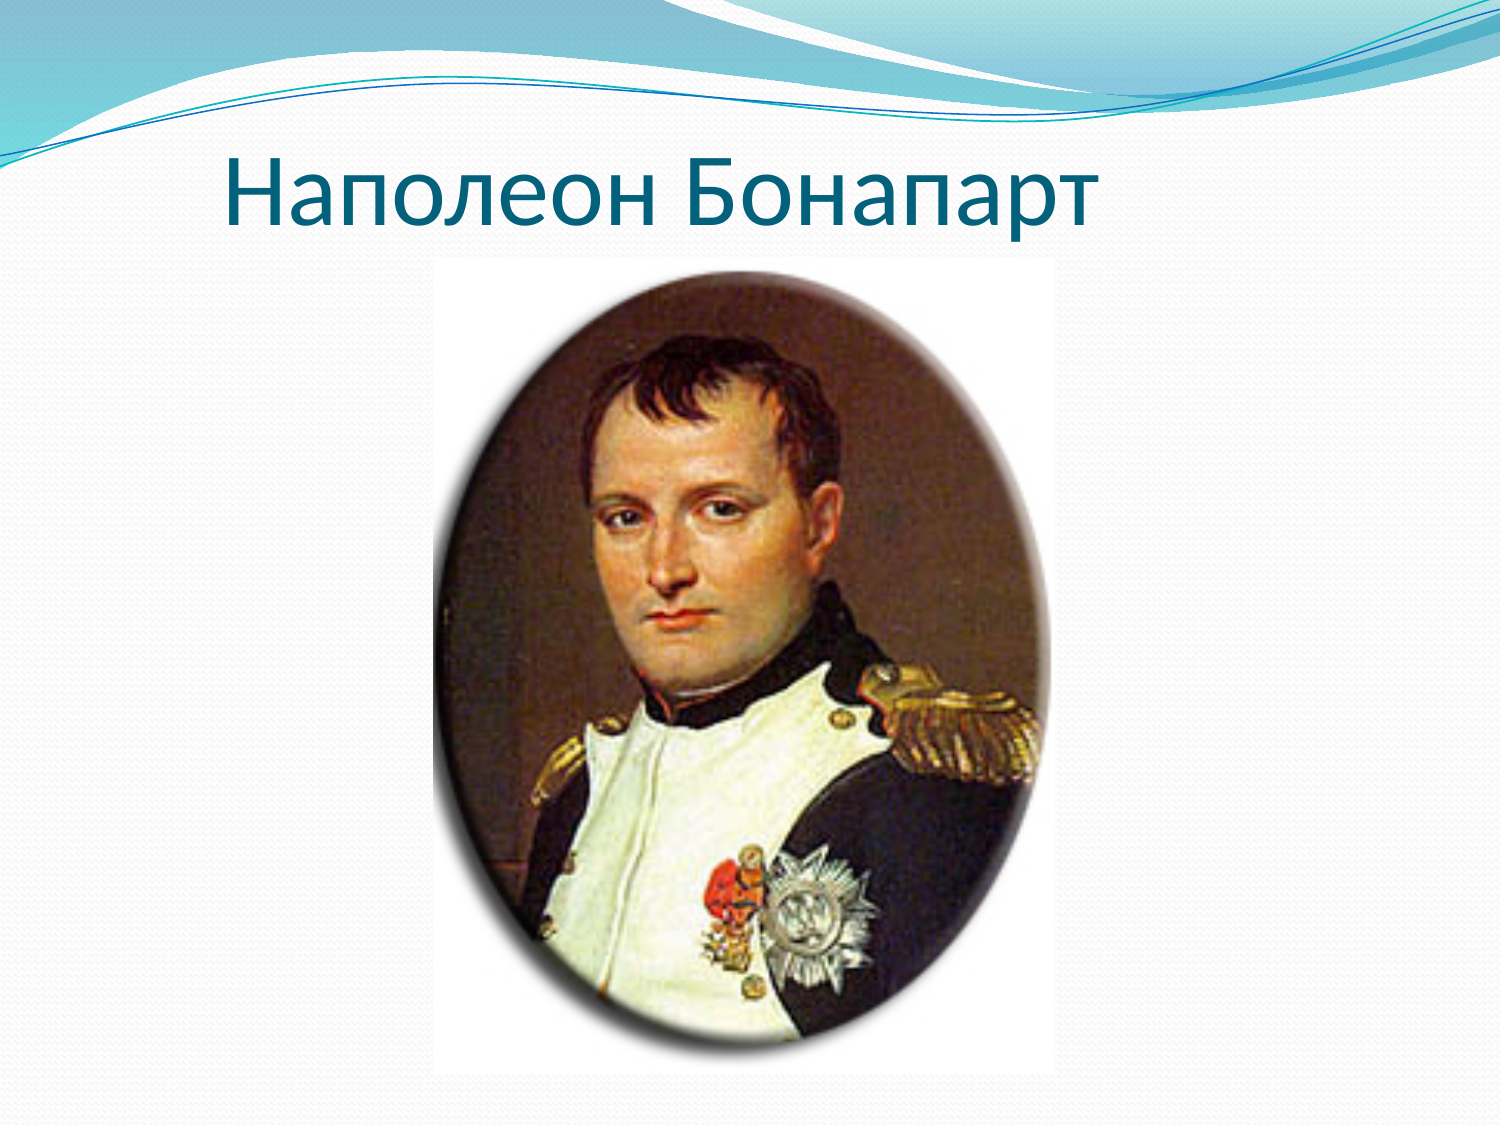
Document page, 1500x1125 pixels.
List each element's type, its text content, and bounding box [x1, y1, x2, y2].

title Наполеон Бонапарт [222, 58, 1500, 247]
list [433, 257, 1055, 1074]
